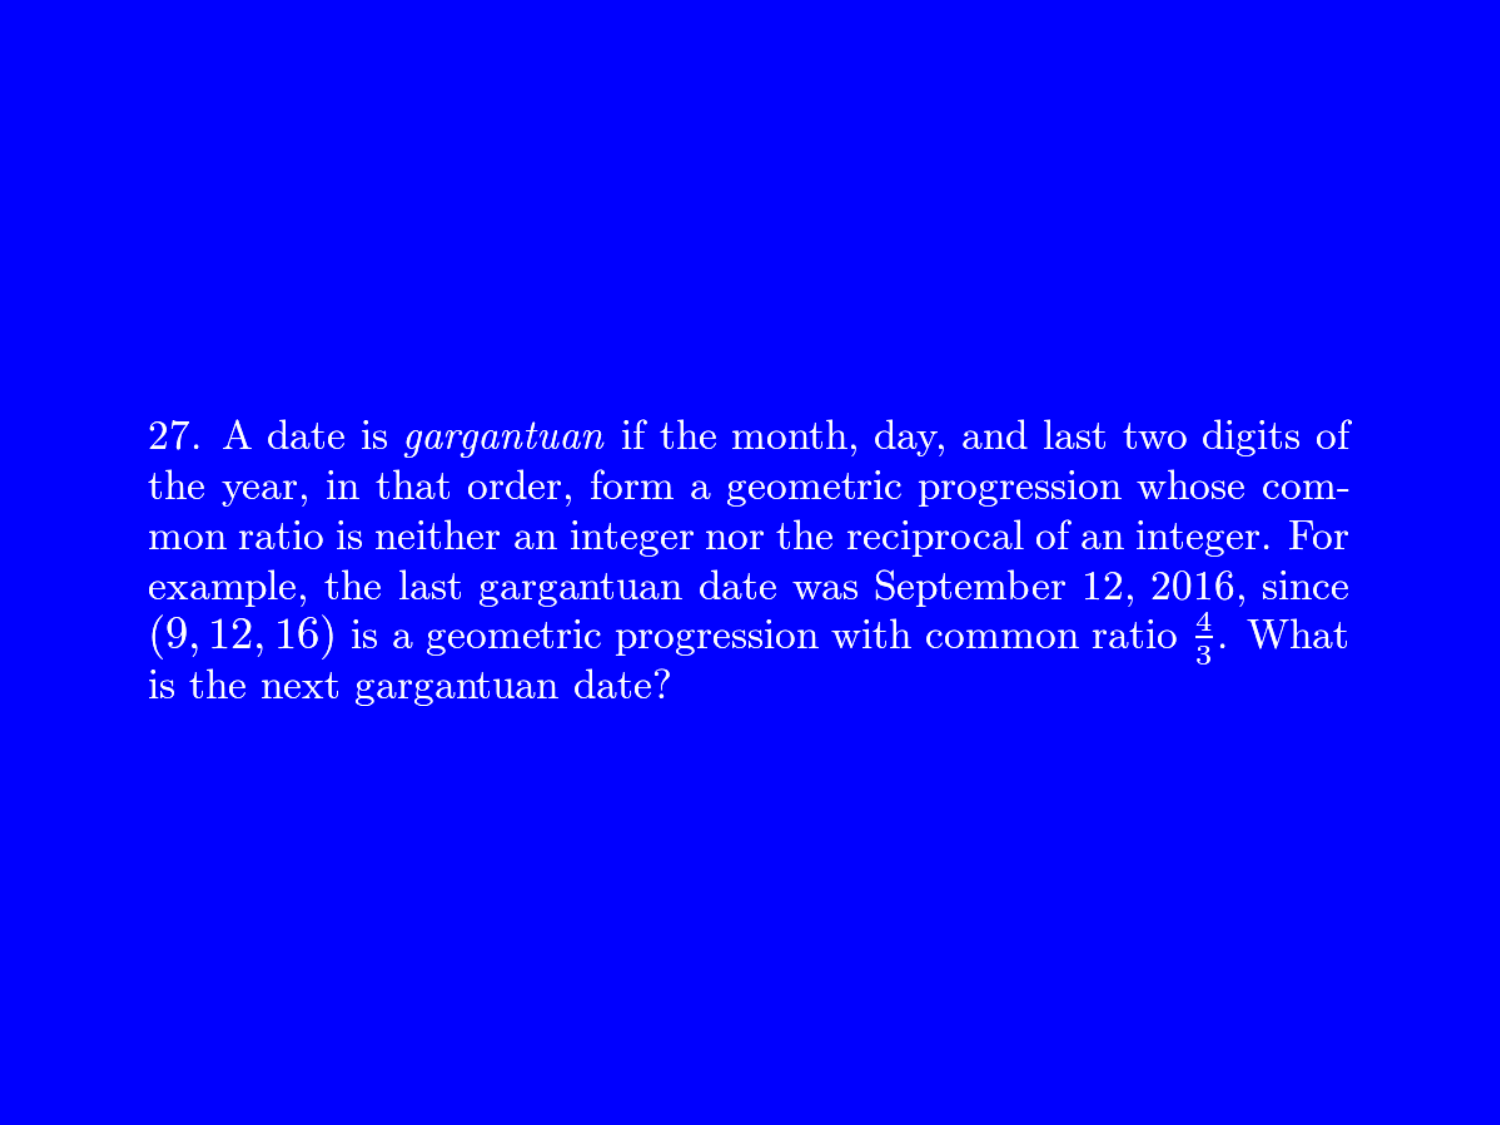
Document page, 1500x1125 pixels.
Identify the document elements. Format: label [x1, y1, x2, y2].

picture [148, 419, 1352, 706]
